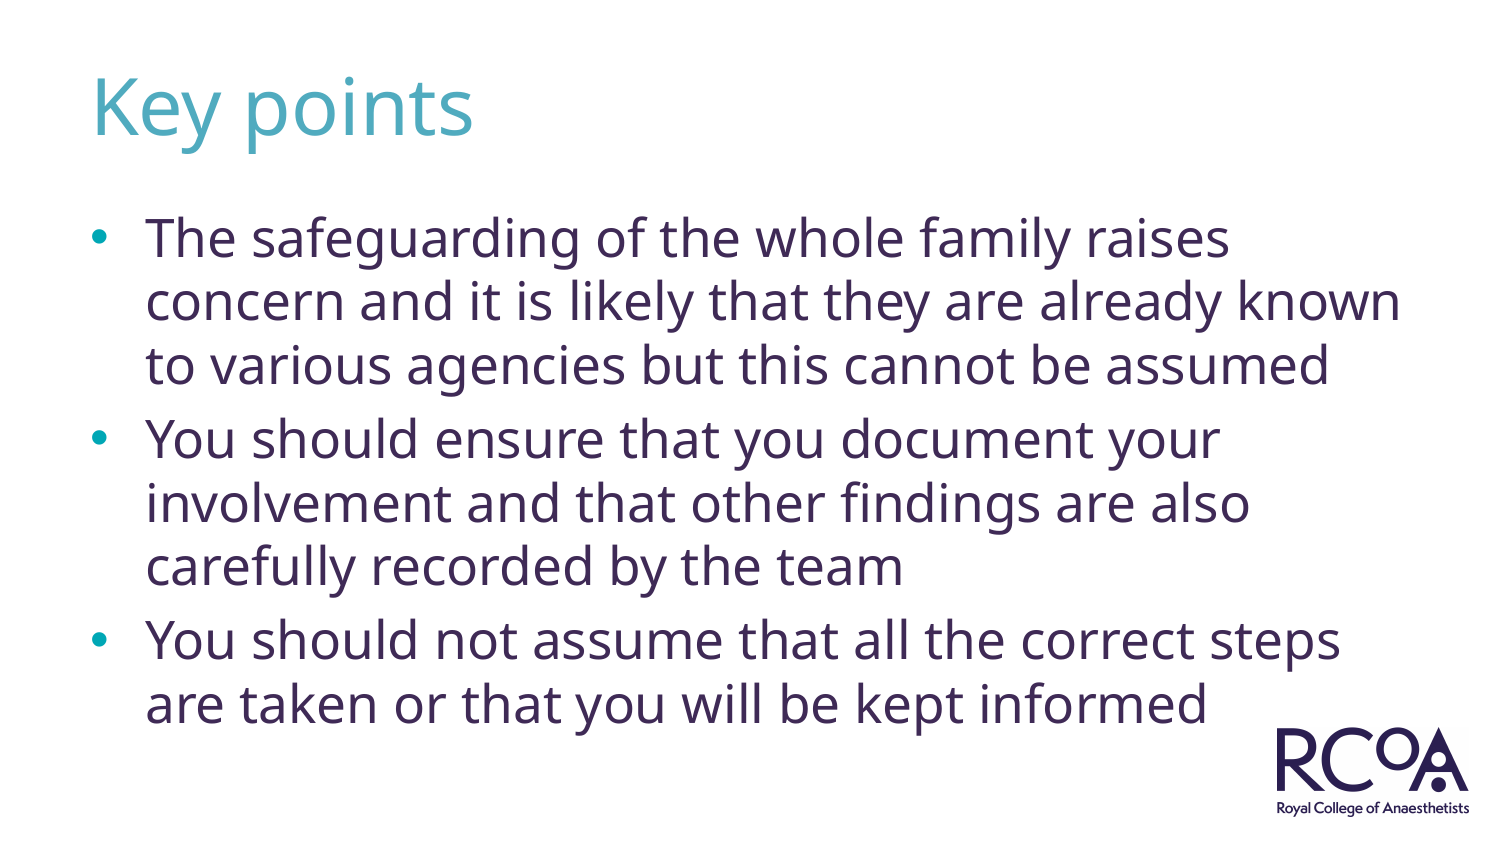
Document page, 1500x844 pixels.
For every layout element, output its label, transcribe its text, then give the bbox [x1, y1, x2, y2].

picture [1277, 727, 1469, 817]
list The safeguarding of the whole family raises concern and it is likely that they are already known to various agencies but this cannot be assumed You should ensure that you document your involvement and that other findings are also carefully recorded by the team You should not assume that all the correct steps are taken or that you will be kept informed [75, 196, 1425, 754]
title Key points [75, 33, 1425, 175]
